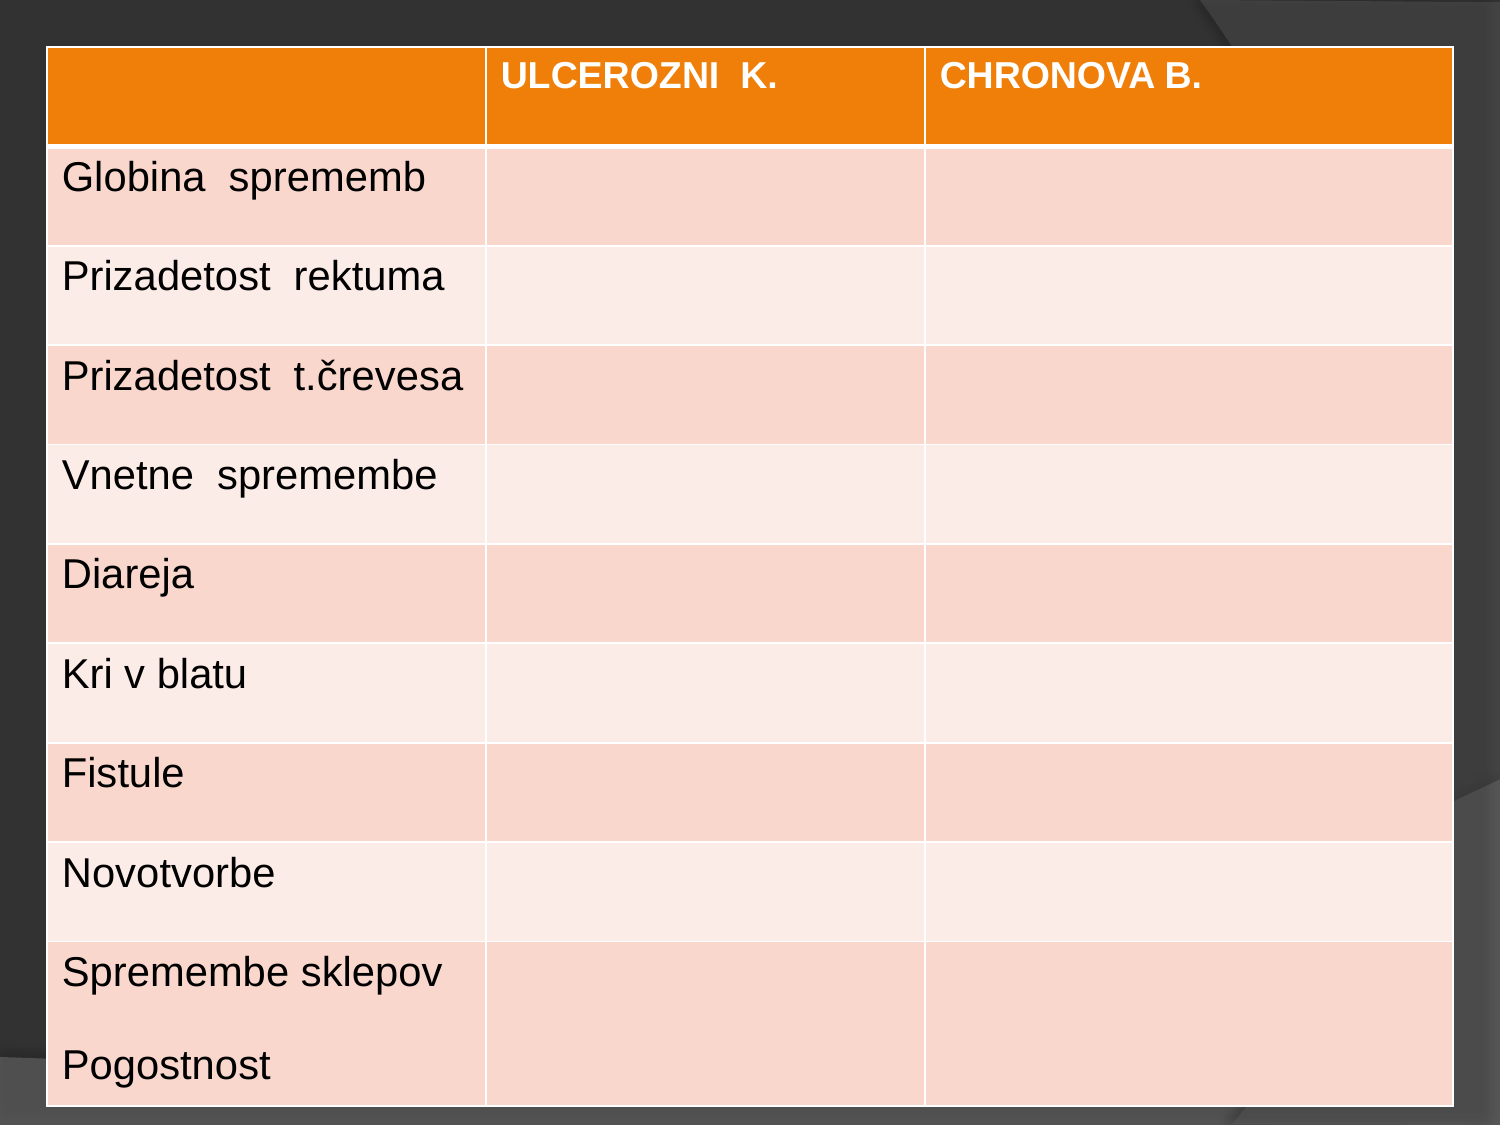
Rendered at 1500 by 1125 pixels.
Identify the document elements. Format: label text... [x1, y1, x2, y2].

table_cell [926, 346, 1452, 444]
table_cell [487, 942, 924, 1105]
table_cell [487, 149, 924, 245]
table_cell [926, 545, 1452, 642]
table_header CHRONOVA B. [926, 48, 1452, 144]
table_cell [487, 843, 924, 941]
table_cell Prizadetost rektuma [48, 247, 485, 344]
table_cell Novotvorbe [48, 843, 485, 941]
table_cell Diareja [48, 545, 485, 642]
table_cell [487, 644, 924, 742]
table_cell [487, 744, 924, 841]
table_cell [926, 445, 1452, 543]
table_cell [487, 445, 924, 543]
table_cell Kri v blatu [48, 644, 485, 742]
table_cell Prizadetost t.črevesa [48, 346, 485, 444]
table_header ULCEROZNI K. [487, 48, 924, 144]
table_cell [487, 346, 924, 444]
table_cell [926, 843, 1452, 941]
table_cell Vnetne spremembe [48, 445, 485, 543]
table_cell [926, 744, 1452, 841]
table_cell [926, 644, 1452, 742]
table_cell [487, 545, 924, 642]
table_cell [926, 149, 1452, 245]
table_cell Spremembe sklepov Pogostnost [48, 942, 485, 1105]
table_header [48, 48, 485, 144]
table_cell [926, 942, 1452, 1105]
table_cell [487, 247, 924, 344]
table_cell [926, 247, 1452, 344]
table_cell Globina sprememb [48, 149, 485, 245]
table_cell Fistule [48, 744, 485, 841]
